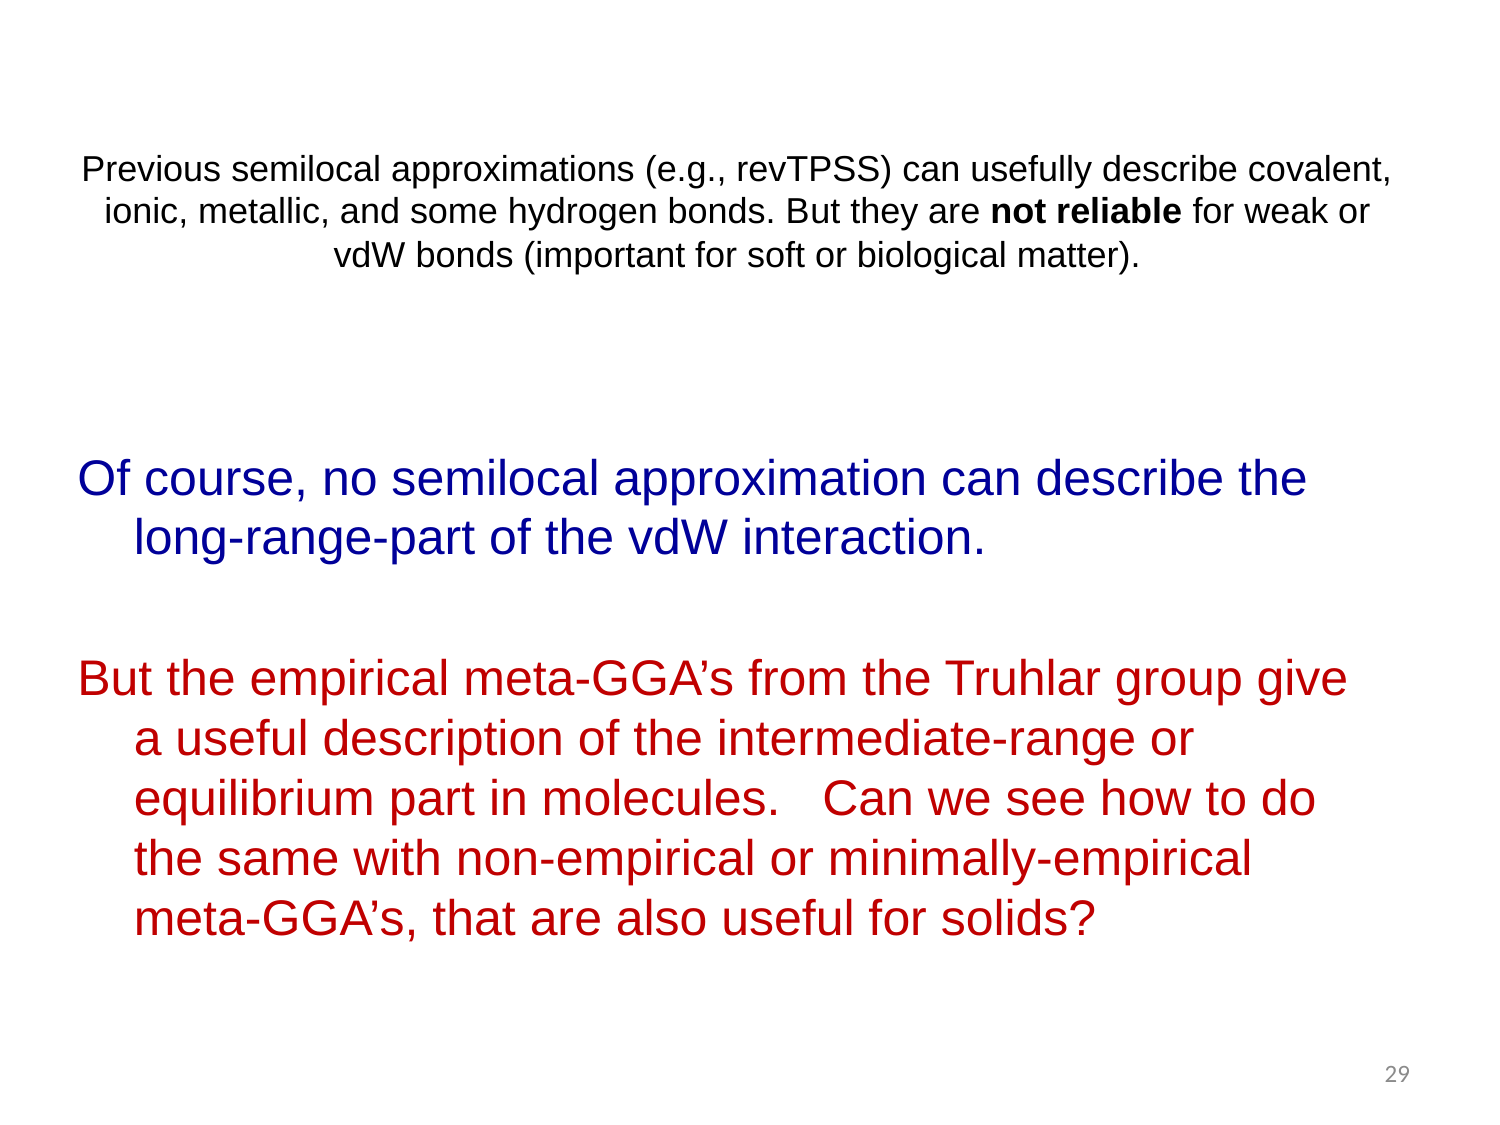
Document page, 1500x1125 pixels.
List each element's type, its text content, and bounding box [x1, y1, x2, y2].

list Of course, no semilocal approximation can describe the long-range-part of the vdW interaction. But the empirical meta-GGA’s from the Truhlar group give a useful description of the intermediate-range or equilibrium part in molecules. Can we see how to do the same with non-empirical or minimally-empirical meta-GGA’s, that are also useful for solids? [62, 437, 1388, 1025]
title Previous semilocal approximations (e.g., revTPSS) can usefully describe covalent, ionic, metallic, and some hydrogen bonds. But they are not reliable for weak or vdW bonds (important for soft or biological matter). [62, 137, 1413, 325]
slide_number 29 [1074, 1042, 1425, 1103]
